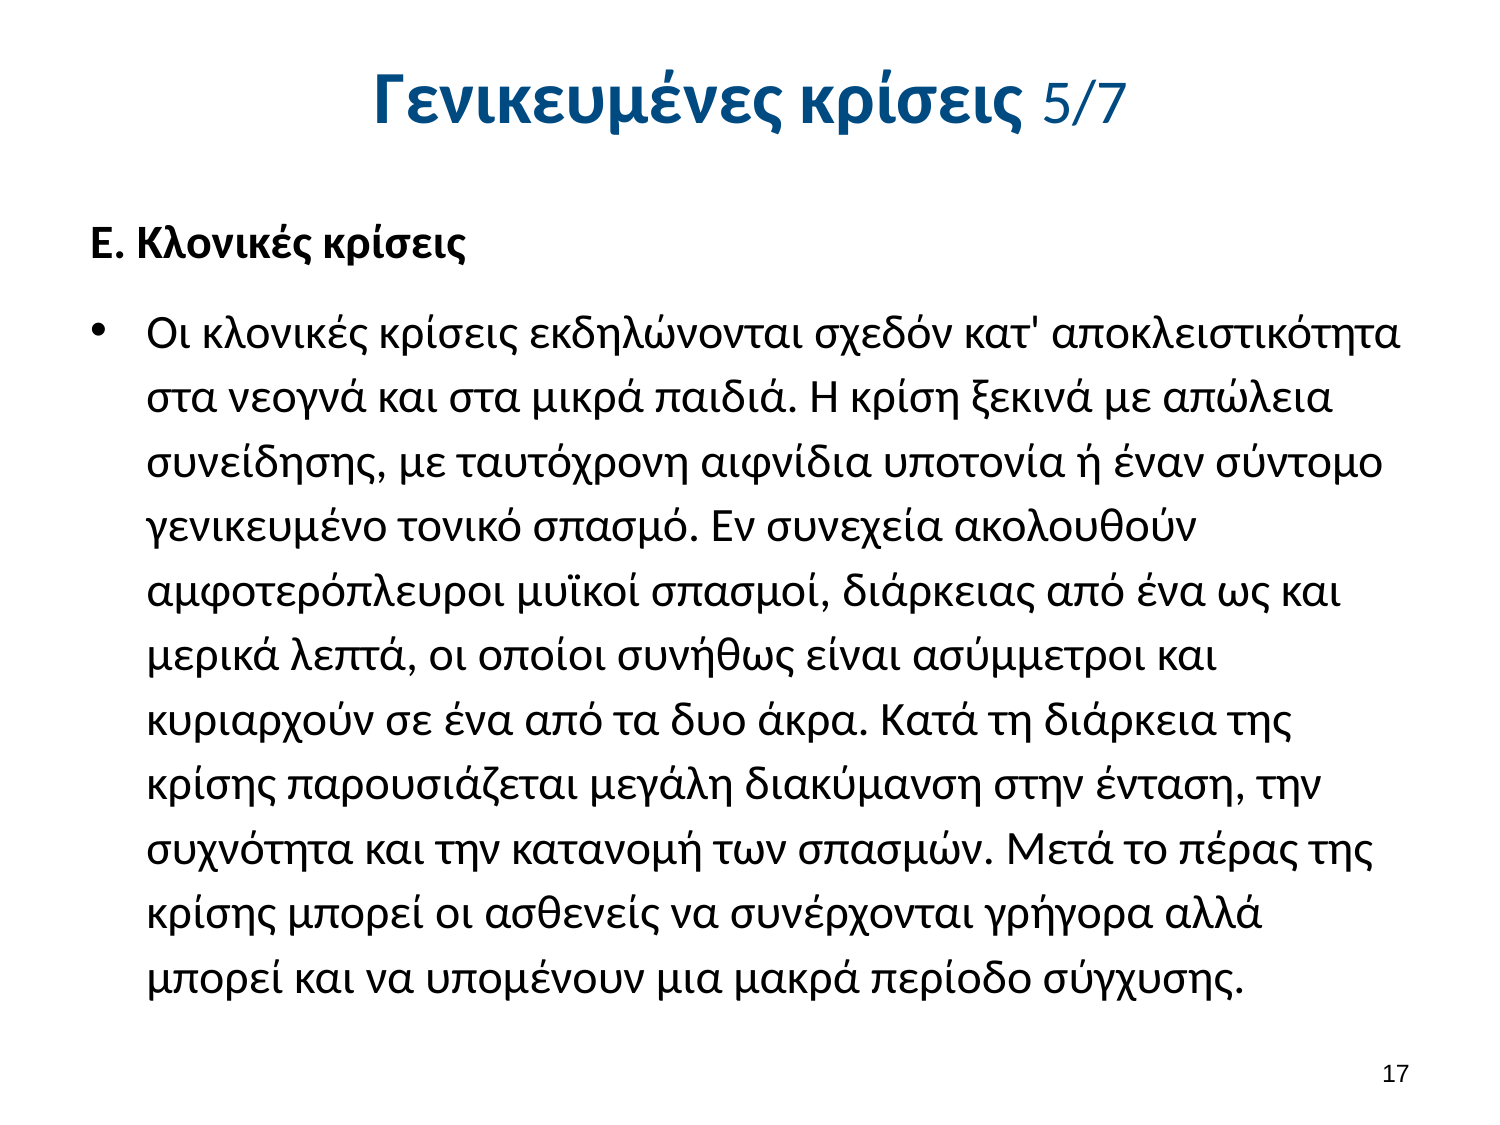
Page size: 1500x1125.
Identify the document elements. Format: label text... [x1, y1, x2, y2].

slide_number 16 [1074, 1042, 1425, 1103]
title Γενικευμένες κρίσεις 5/7 [76, 19, 1427, 169]
list Ε. Κλονικές κρίσεις Οι κλονικές κρίσεις εκδηλώνονται σχεδόν κατ' αποκλειστικότητα στα νεογνά και στα μικρά παιδιά. Η κρίση ξεκινά με απώλεια συνείδησης, με ταυτόχρονη αιφνίδια υποτονία ή έναν σύντομο γενικευμένο τονικό σπασμό. Εν συνεχεία ακολουθούν αμφοτερόπλευροι μυϊκοί σπασμοί, διάρκειας από ένα ως και μερικά λεπτά, οι οποίοι συνήθως είναι ασύμμετροι και κυριαρχούν σε ένα από τα δυο άκρα. Κατά τη διάρκεια της κρίσης παρουσιάζεται μεγάλη διακύμανση στην ένταση, την συχνότητα και την κατανομή των σπασμών. Μετά το πέρας της κρίσης μπορεί οι ασθενείς να συνέρχονται γρήγορα αλλά μπορεί και να υπομένουν μια μακρά περίοδο σύγχυσης. [75, 196, 1425, 1083]
